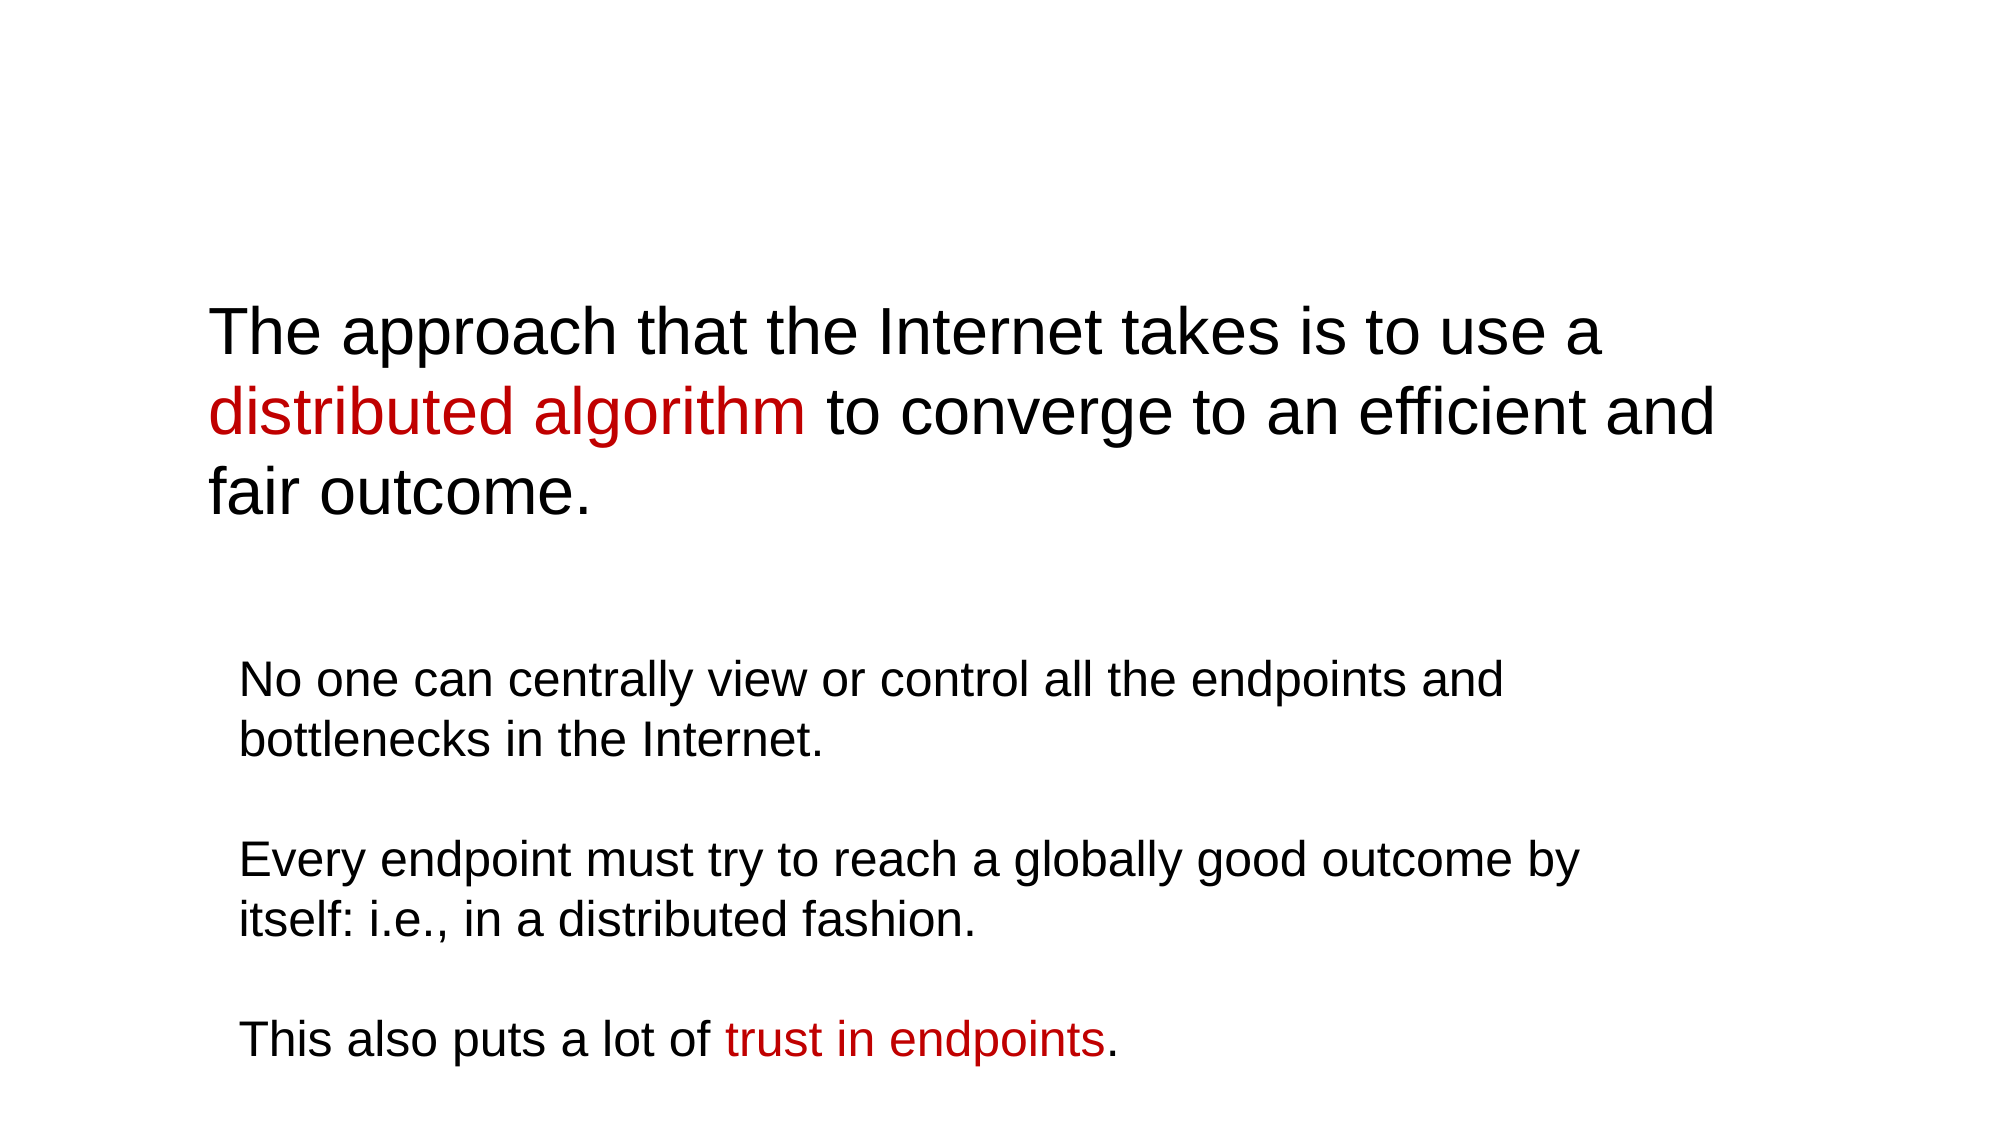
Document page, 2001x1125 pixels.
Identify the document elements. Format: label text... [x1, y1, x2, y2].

text_box The approach that the Internet takes is to use a distributed algorithm to converge to an efficient and fair outcome. [193, 280, 1785, 535]
text_box No one can centrally view or control all the endpoints and bottlenecks in the Internet. Every endpoint must try to reach a globally good outcome by itself: i.e., in a distributed fashion. This also puts a lot of trust in endpoints. [223, 639, 1655, 1074]
